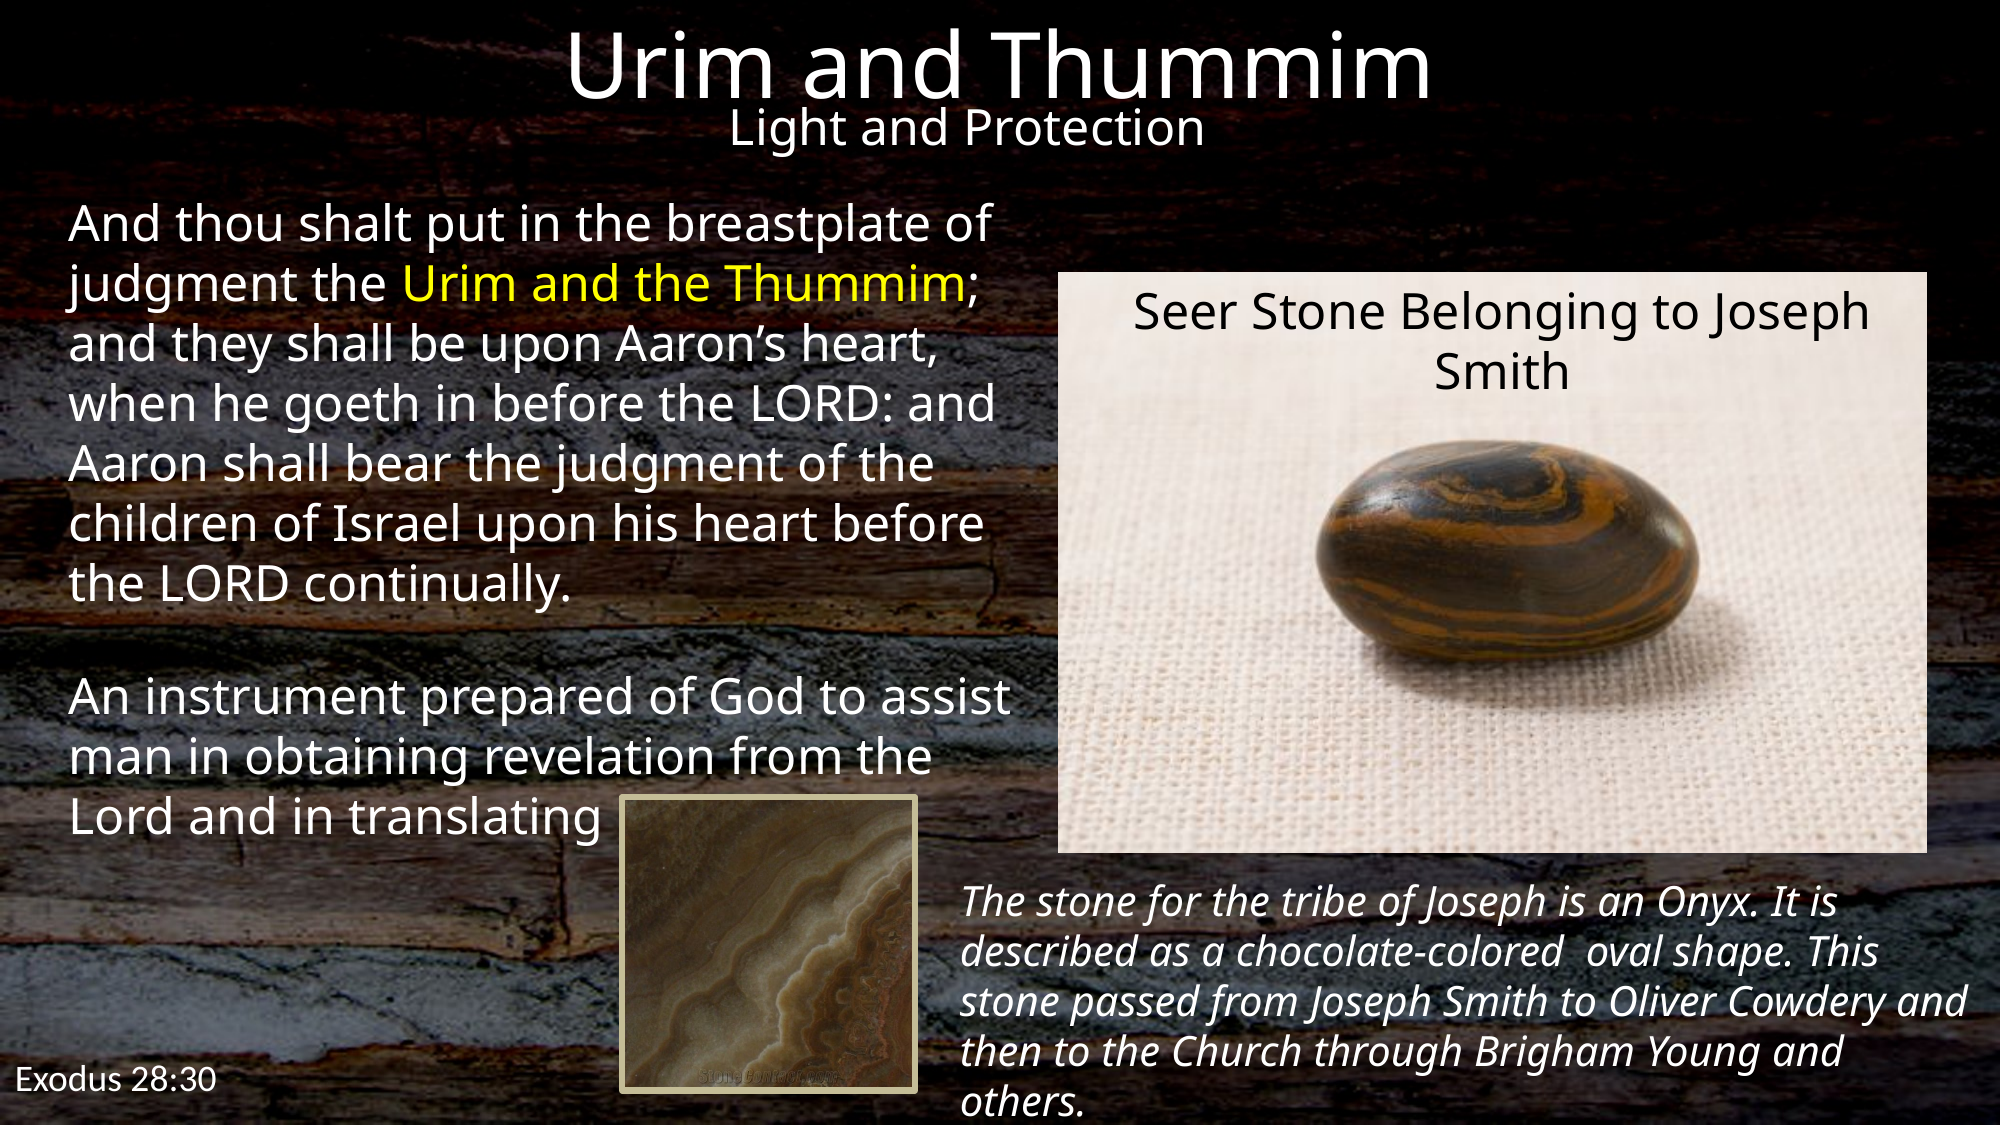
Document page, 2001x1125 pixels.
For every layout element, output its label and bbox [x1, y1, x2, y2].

picture [0, 0, 2000, 1125]
text_box [1057, 271, 1928, 853]
